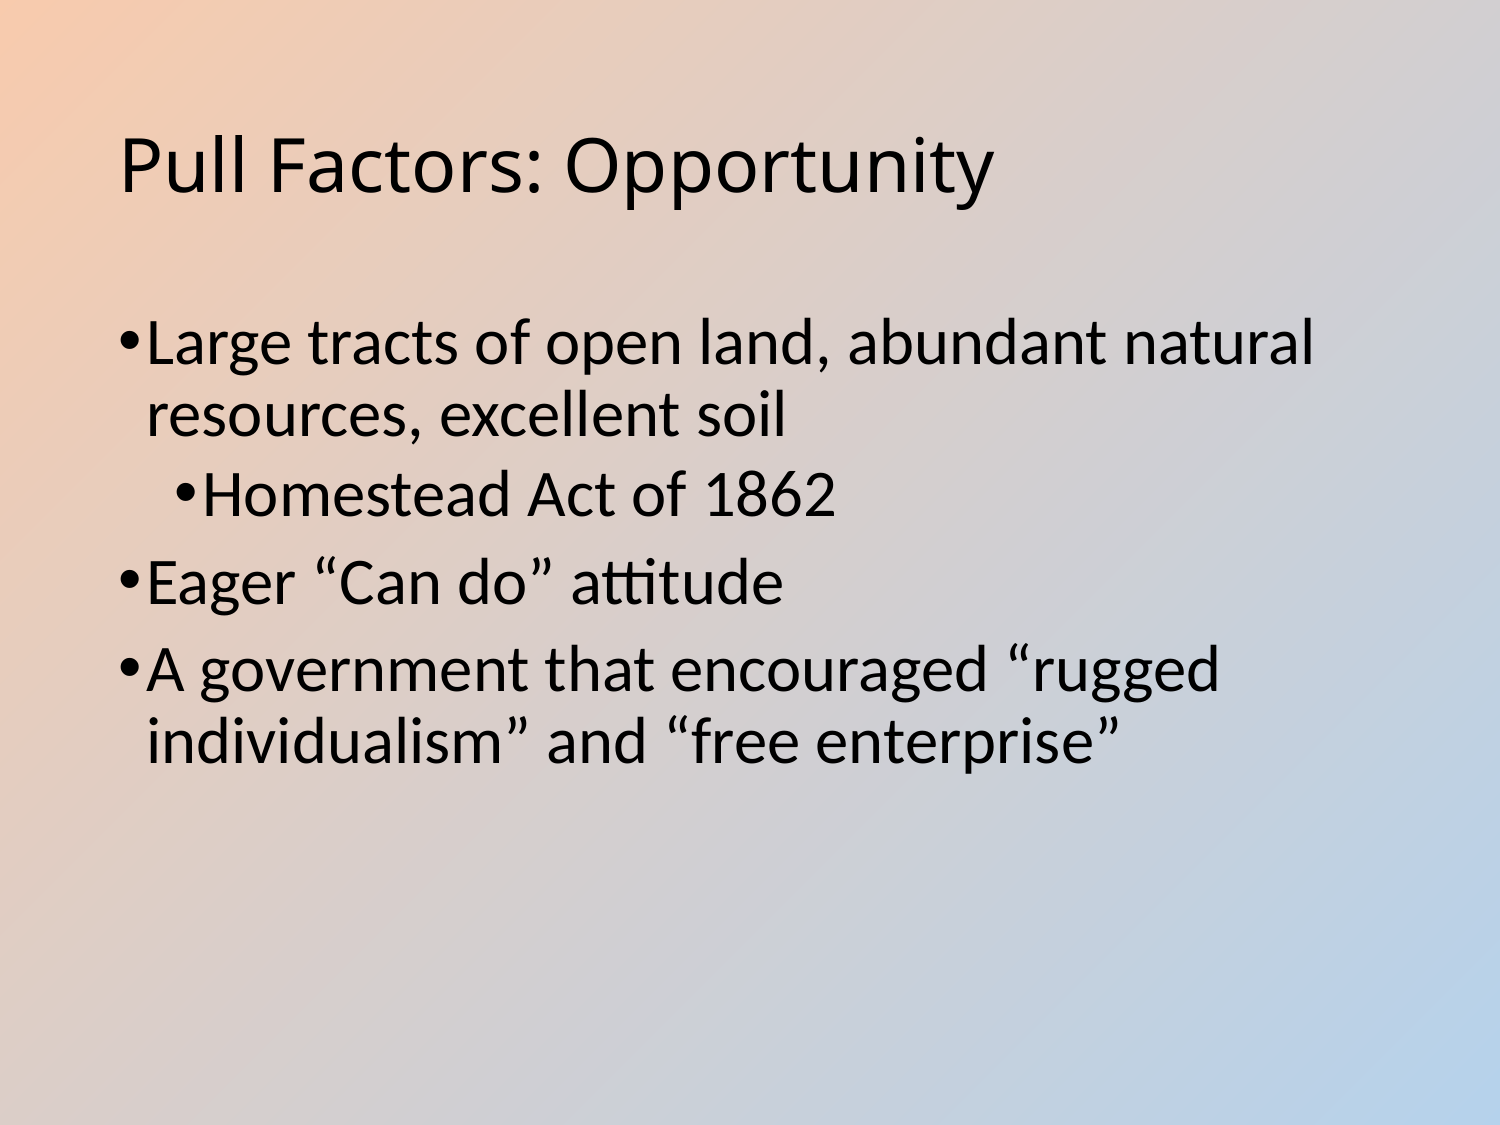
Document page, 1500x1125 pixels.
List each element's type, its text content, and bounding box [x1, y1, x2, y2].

list Large tracts of open land, abundant natural resources, excellent soil Homestead Act of 1862 Eager “Can do” attitude A government that encouraged “rugged individualism” and “free enterprise” [103, 299, 1397, 1014]
title Pull Factors: Opportunity [103, 59, 1397, 278]
